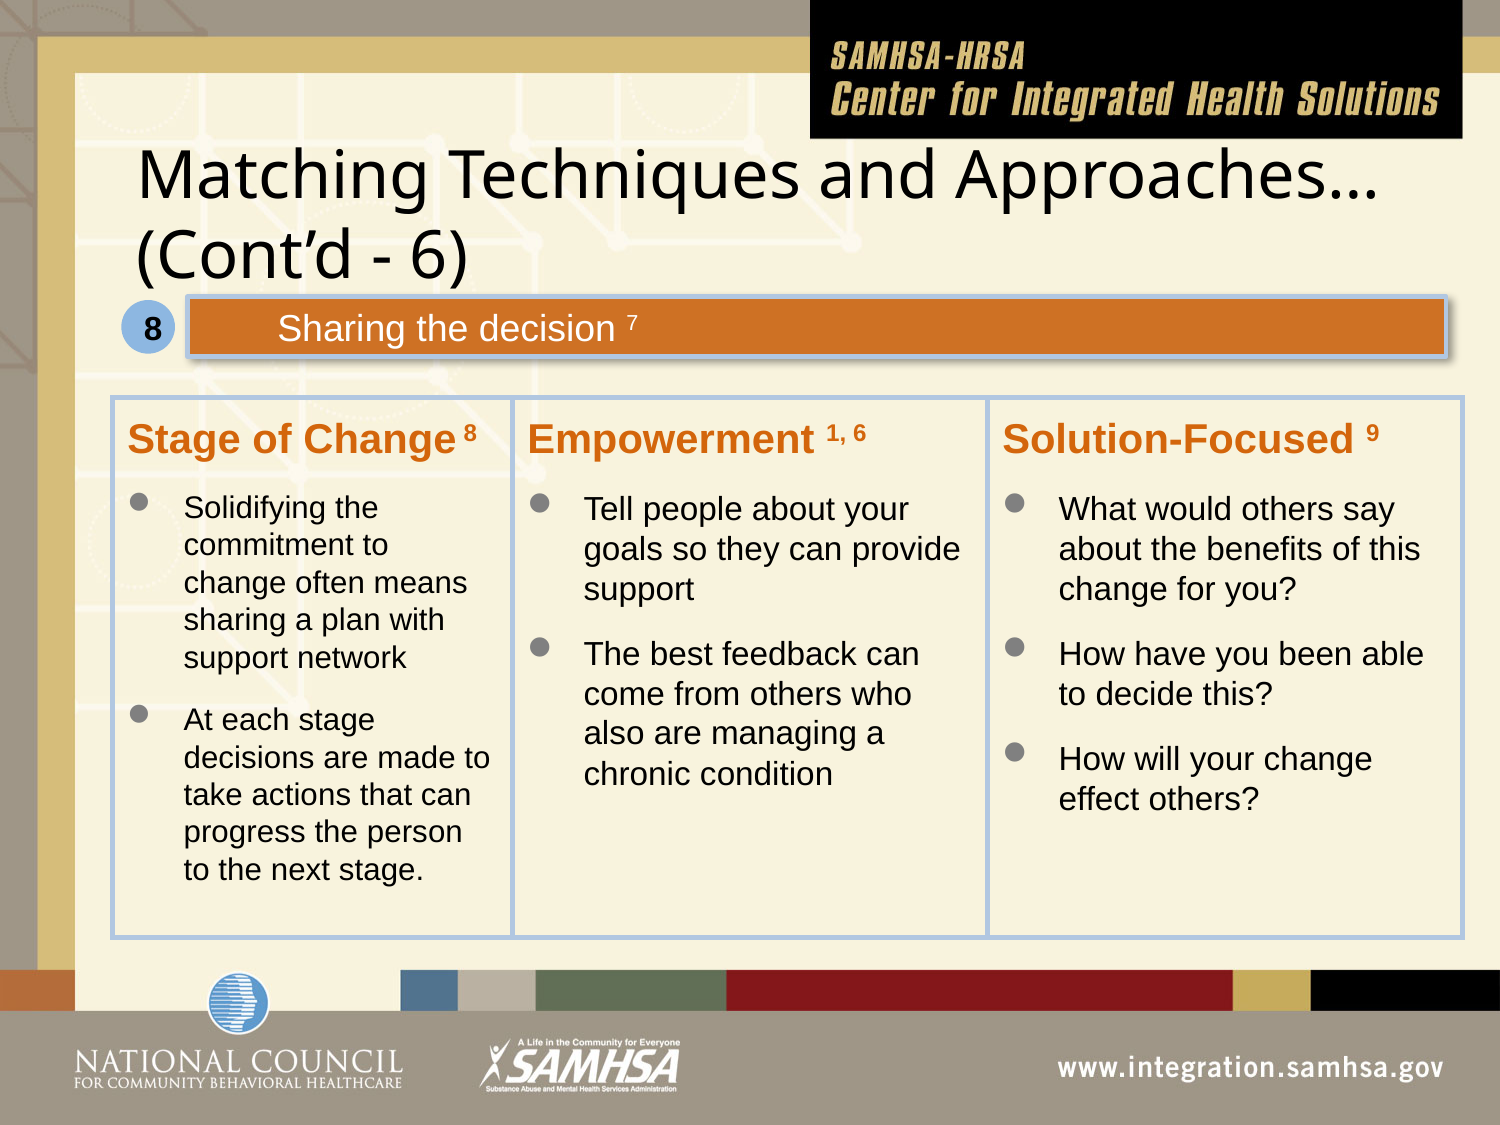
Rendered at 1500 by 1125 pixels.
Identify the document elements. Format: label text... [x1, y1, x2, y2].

text_box Sharing the decision 7 [187, 296, 1447, 357]
text_box Stage of Change 8 Solidifying the commitment to change often means sharing a plan with support network At each stage decisions are made to take actions that can progress the person to the next stage. [112, 397, 512, 938]
picture [0, 0, 1500, 1125]
title Matching Techniques and Approaches… (Cont’d - 6) [121, 123, 1464, 262]
text_box 8 [119, 297, 178, 356]
text_box Solution-Focused 9 What would others say about the benefits of this change for you? How have you been able to decide this? How will your change effect others? [987, 397, 1463, 938]
text_box Empowerment 1, 6 Tell people about your goals so they can provide support The best feedback can come from others who also are managing a chronic condition [512, 397, 987, 938]
